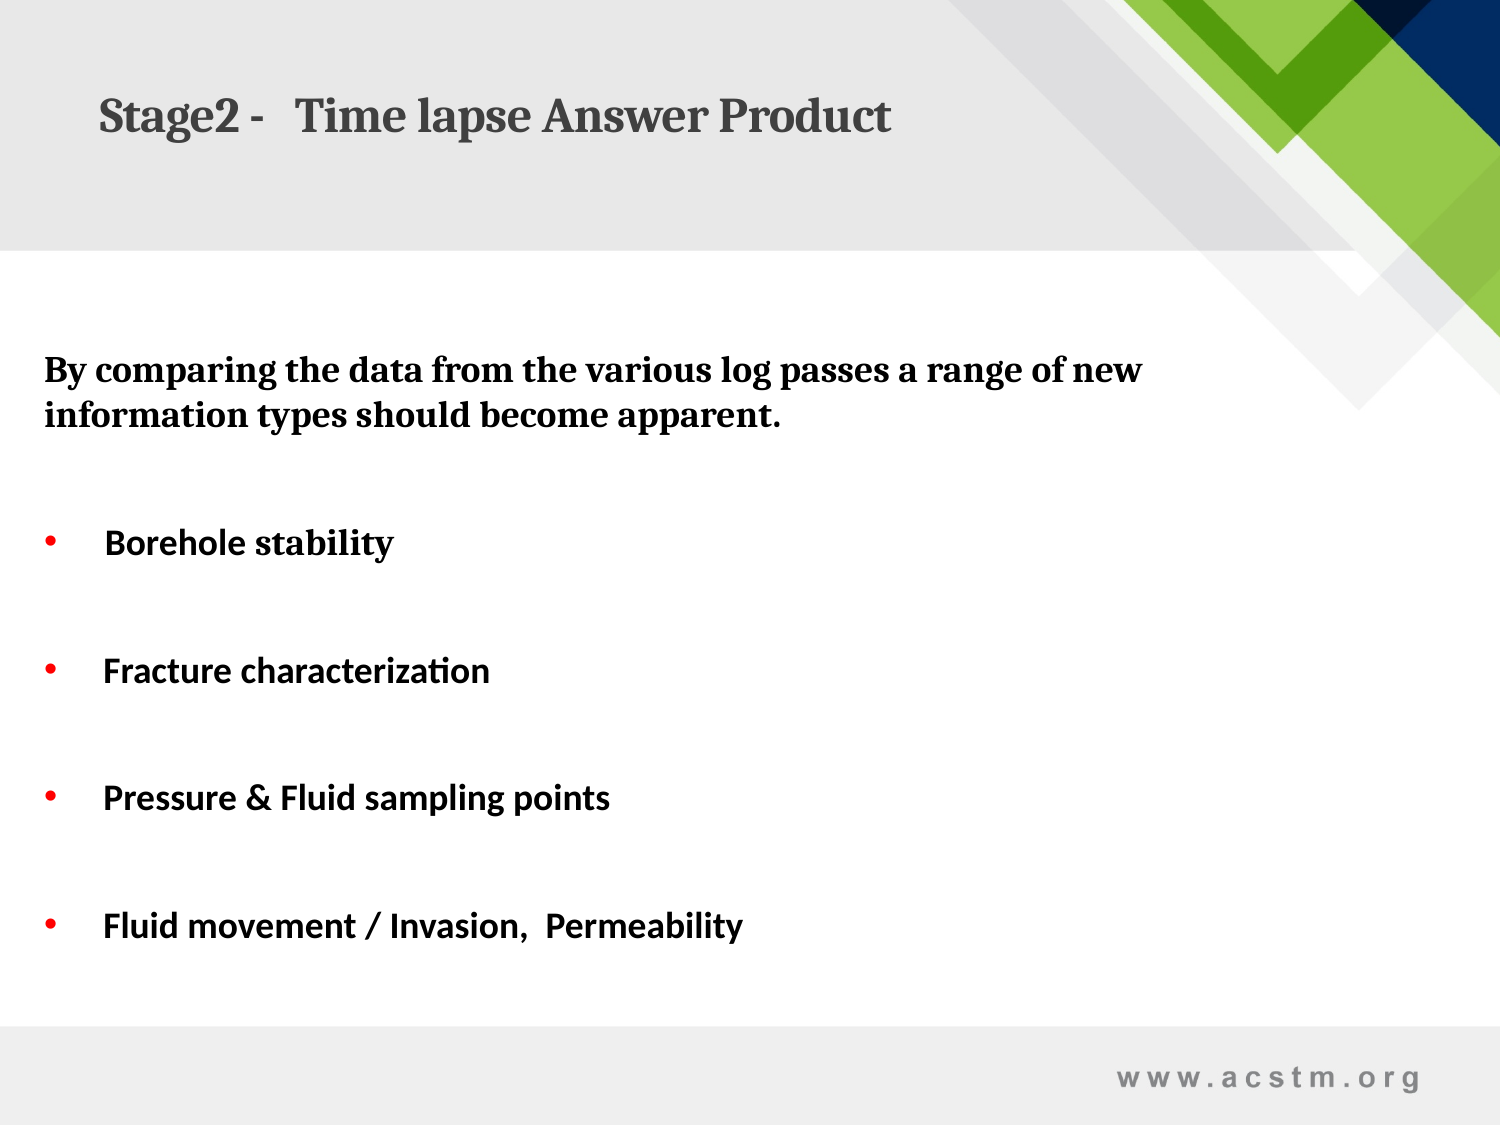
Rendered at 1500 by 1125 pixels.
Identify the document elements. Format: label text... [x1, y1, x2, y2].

picture [0, 0, 1500, 1125]
text_box Stage2 - Time lapse Answer Product [88, 78, 1280, 149]
text_box By comparing the data from the various log passes a range of new information types should become apparent. Borehole stability Fracture characterization Pressure & Fluid sampling points Fluid movement / Invasion, Permeability [29, 338, 1306, 953]
